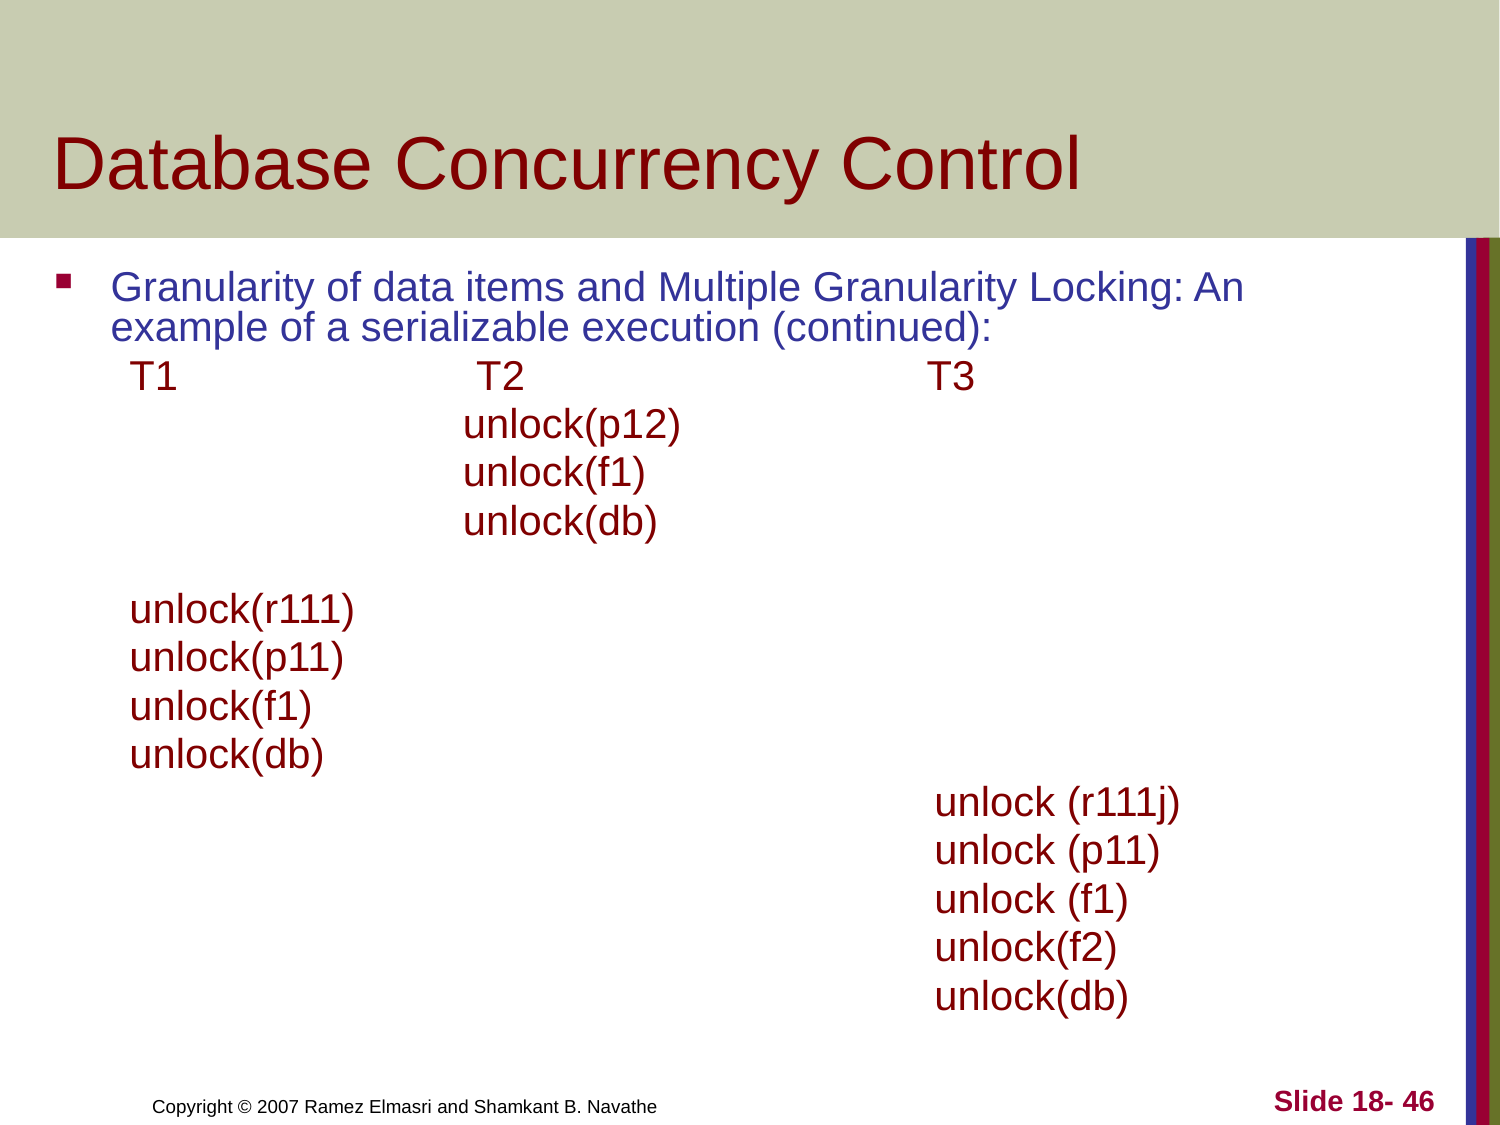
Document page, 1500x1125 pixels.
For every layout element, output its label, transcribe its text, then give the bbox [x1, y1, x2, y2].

text_box [105, 167, 1461, 253]
slide_number Slide 18- 46 [1137, 1050, 1450, 1125]
title Database Concurrency Control [37, 49, 1317, 213]
list Granularity of data items and Multiple Granularity Locking: An example of a serializable execution (continued): T1 T2 T3 unlock(p12) unlock(f1) unlock(db) unlock(r111) unlock(p11) unlock(f1) unlock(db) unlock (r111j) unlock (p11) unlock (f1) unlock(f2) unlock(db) [39, 262, 1400, 1013]
